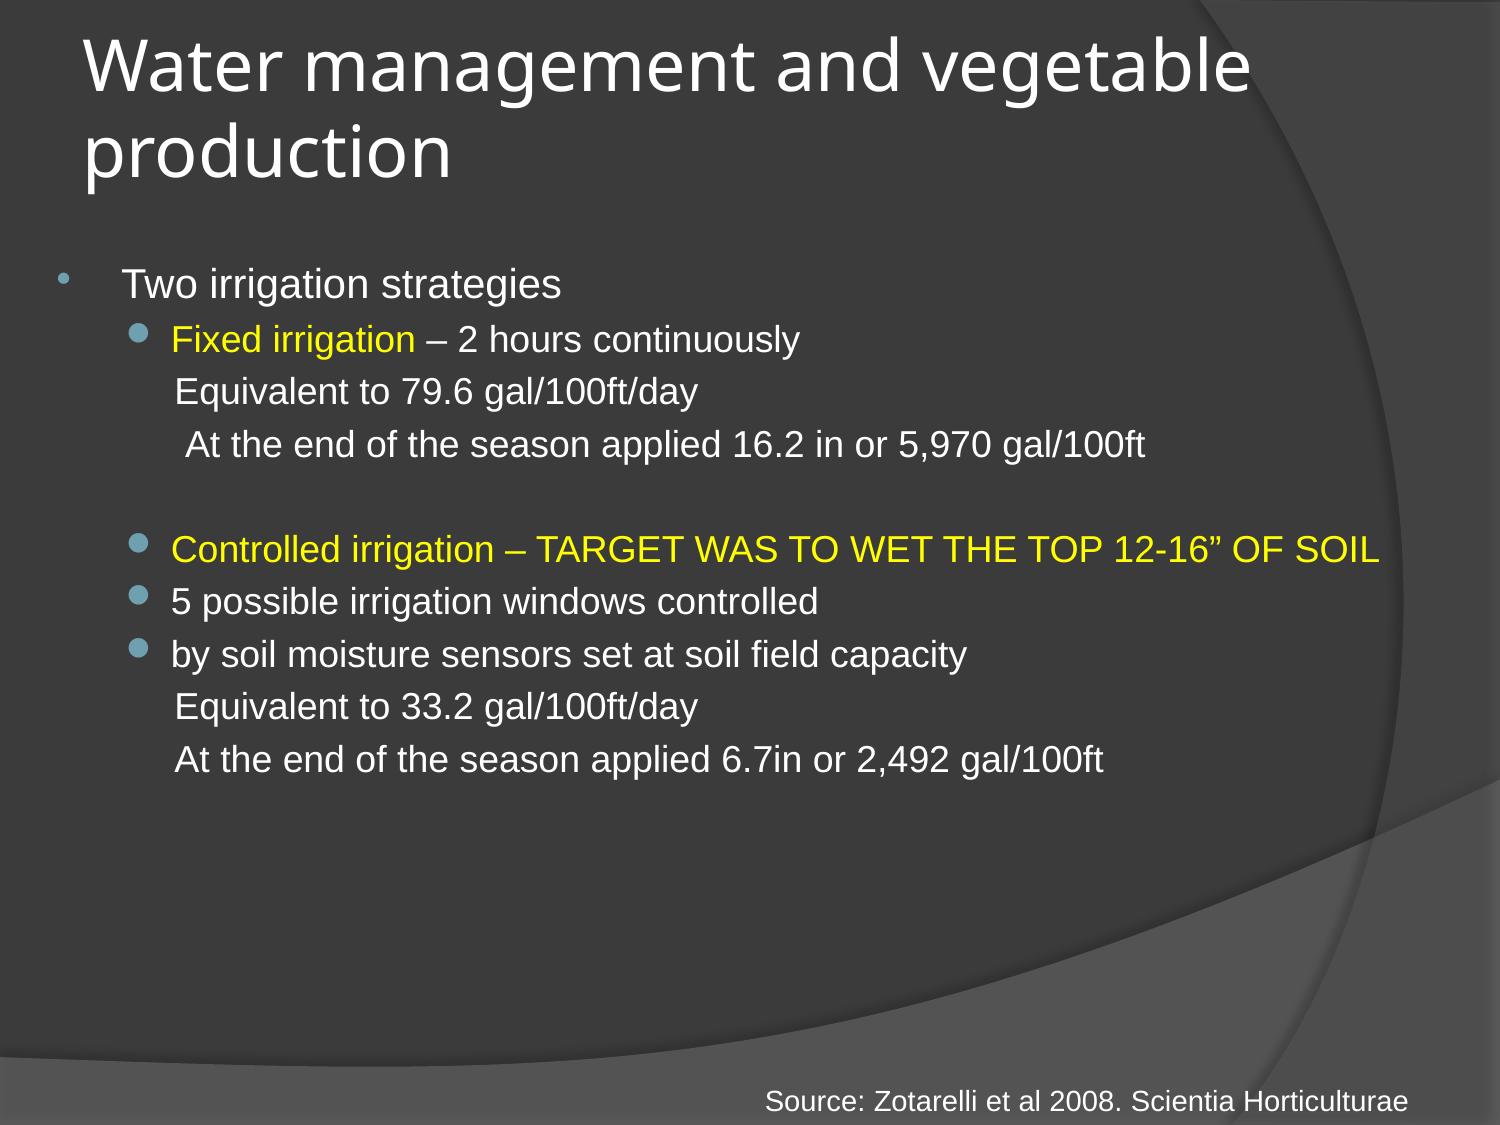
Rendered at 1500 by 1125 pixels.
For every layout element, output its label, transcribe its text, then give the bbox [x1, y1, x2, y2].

title Water management and vegetable production [75, 12, 1450, 200]
list Two irrigation strategies Fixed irrigation – 2 hours continuously Equivalent to 79.6 gal/100ft/day At the end of the season applied 16.2 in or 5,970 gal/100ft Controlled irrigation – TARGET WAS TO WET THE TOP 12-16” OF SOIL 5 possible irrigation windows controlled by soil moisture sensors set at soil field capacity Equivalent to 33.2 gal/100ft/day At the end of the season applied 6.7in or 2,492 gal/100ft [37, 249, 1475, 850]
text_box Source: Zotarelli et al 2008. Scientia Horticulturae [750, 1074, 1463, 1125]
